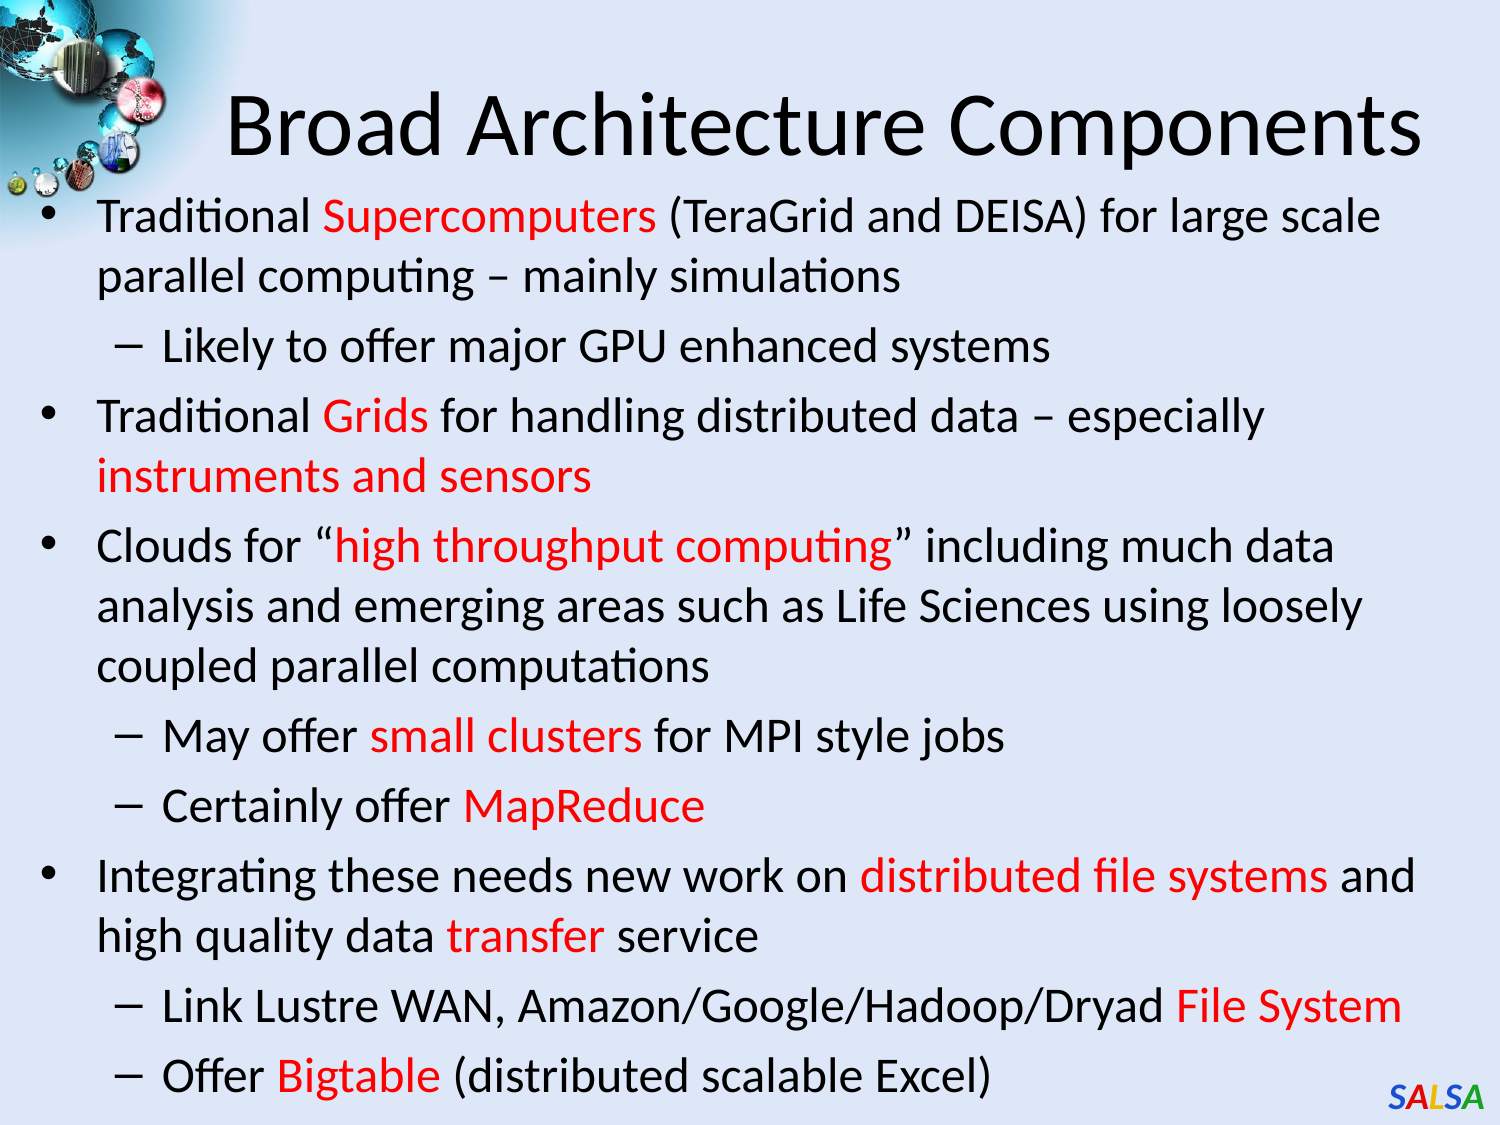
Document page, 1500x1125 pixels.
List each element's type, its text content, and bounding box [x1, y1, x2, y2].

title Broad Architecture Components [150, 24, 1500, 174]
list Traditional Supercomputers (TeraGrid and DEISA) for large scale parallel computing – mainly simulations Likely to offer major GPU enhanced systems Traditional Grids for handling distributed data – especially instruments and sensors Clouds for “high throughput computing” including much data analysis and emerging areas such as Life Sciences using loosely coupled parallel computations May offer small clusters for MPI style jobs Certainly offer MapReduce Integrating these needs new work on distributed file systems and high quality data transfer service Link Lustre WAN, Amazon/Google/Hadoop/Dryad File System Offer Bigtable (distributed scalable Excel) [24, 174, 1500, 918]
picture [0, 0, 263, 253]
